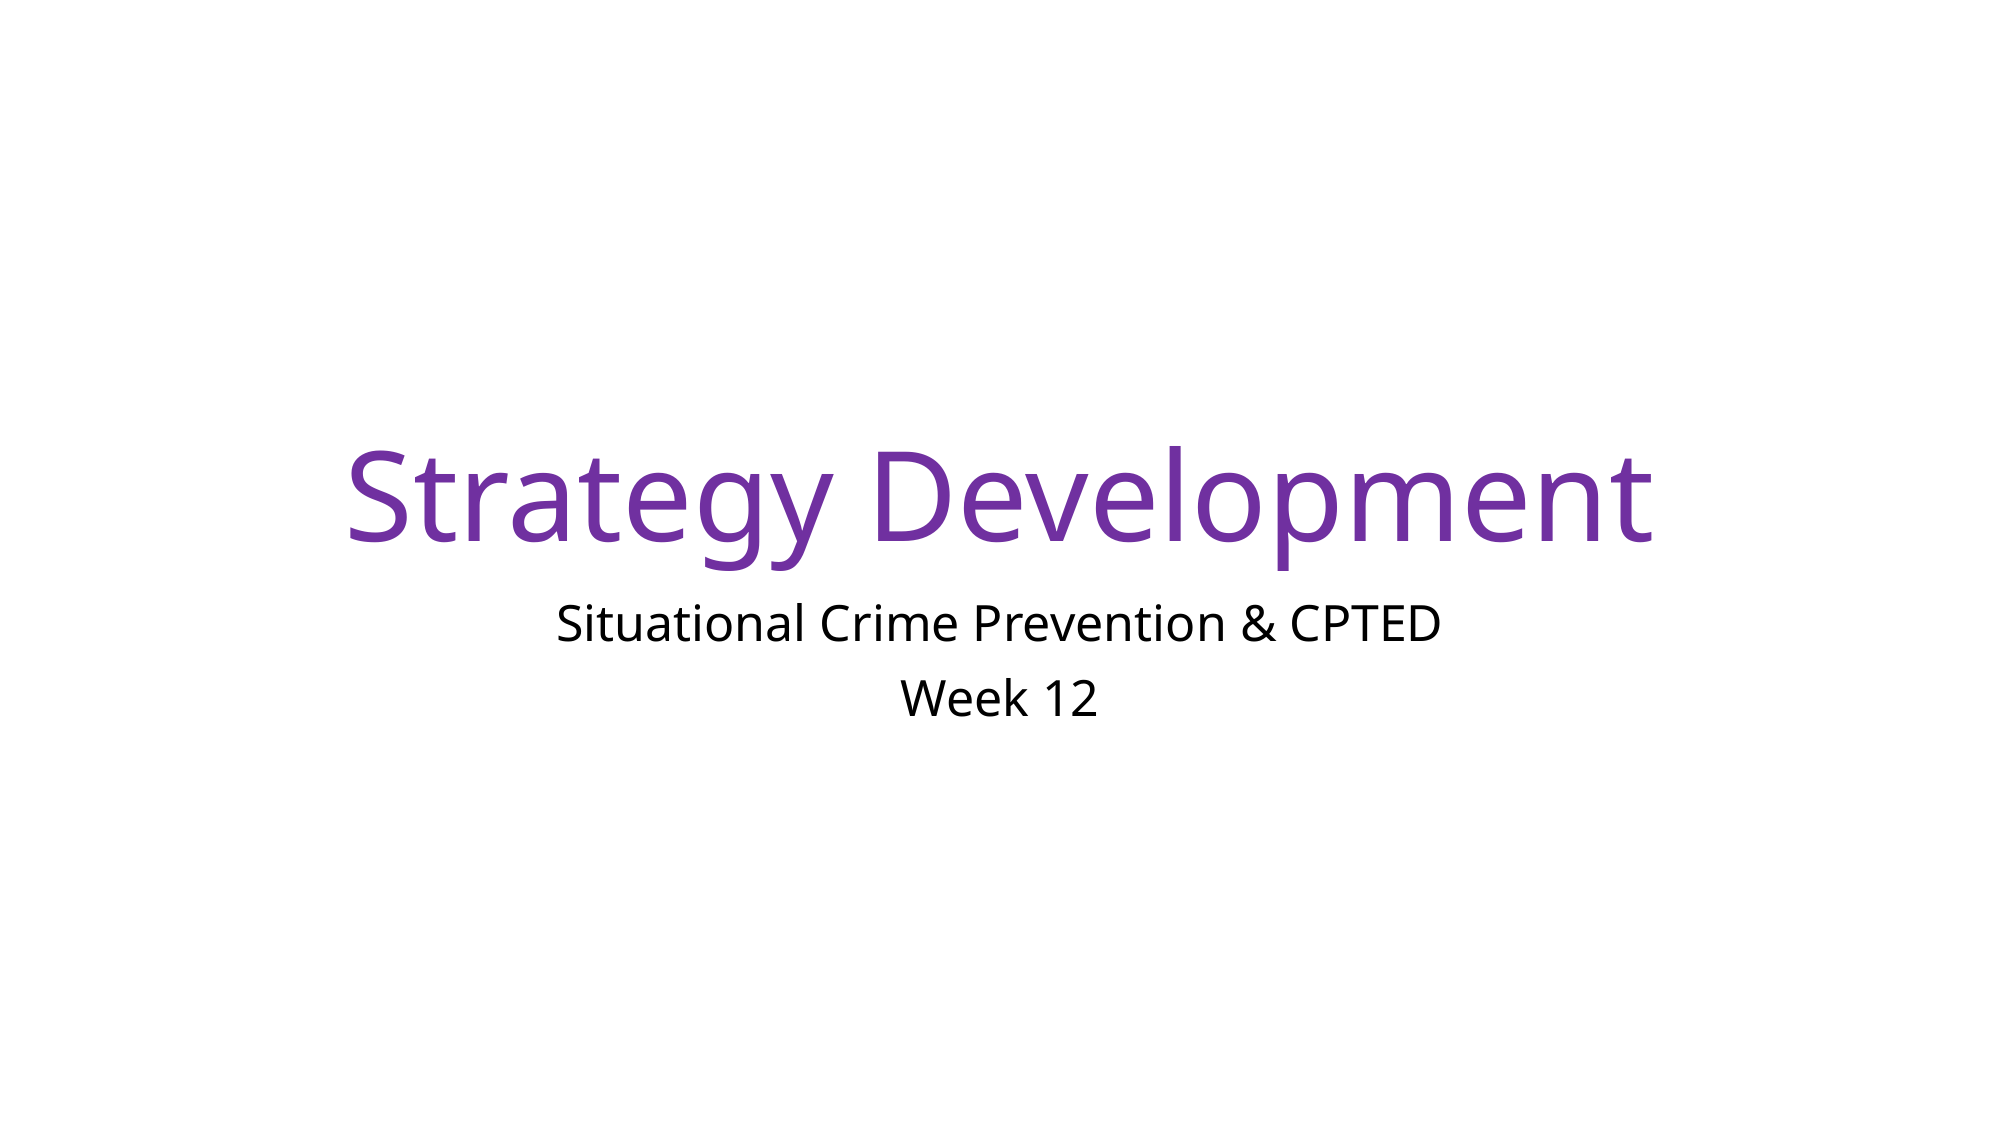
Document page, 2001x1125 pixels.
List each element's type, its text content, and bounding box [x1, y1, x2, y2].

title Strategy Development [249, 184, 1750, 576]
subtitle Situational Crime Prevention & CPTED Week 12 [249, 590, 1750, 863]
